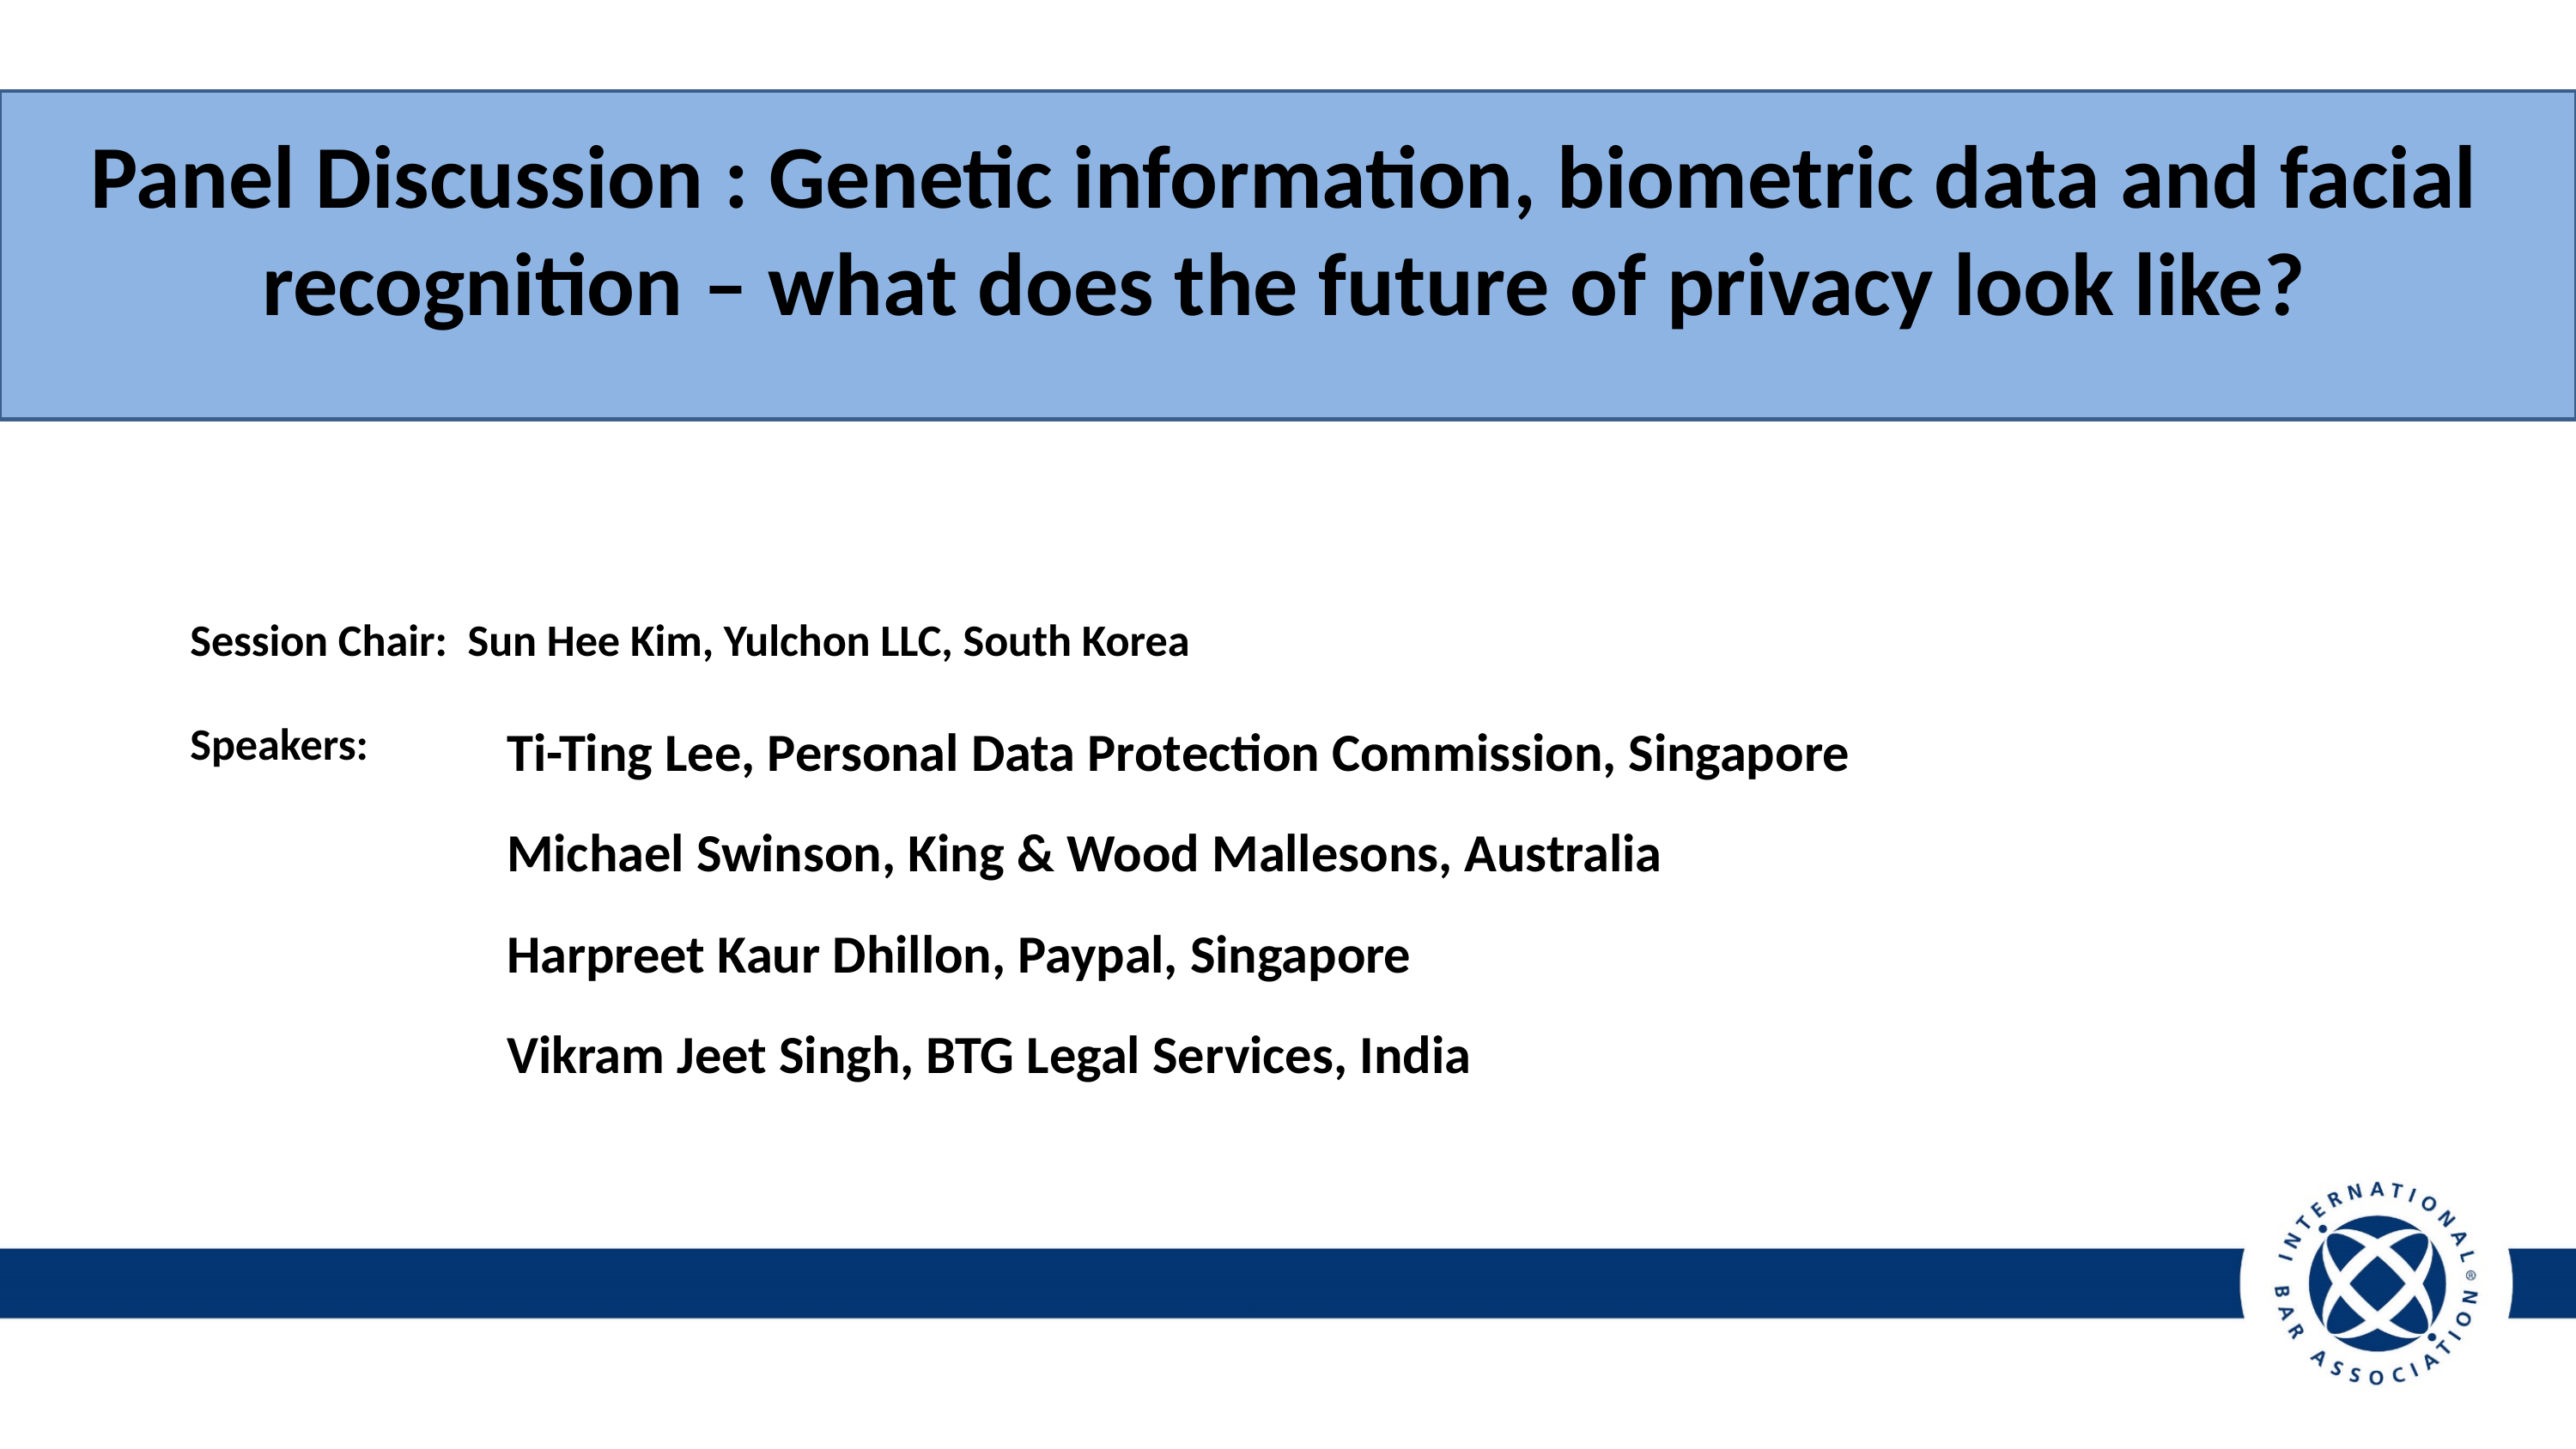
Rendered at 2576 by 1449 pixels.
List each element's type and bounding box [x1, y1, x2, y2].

list [0, 0, 2576, 1449]
